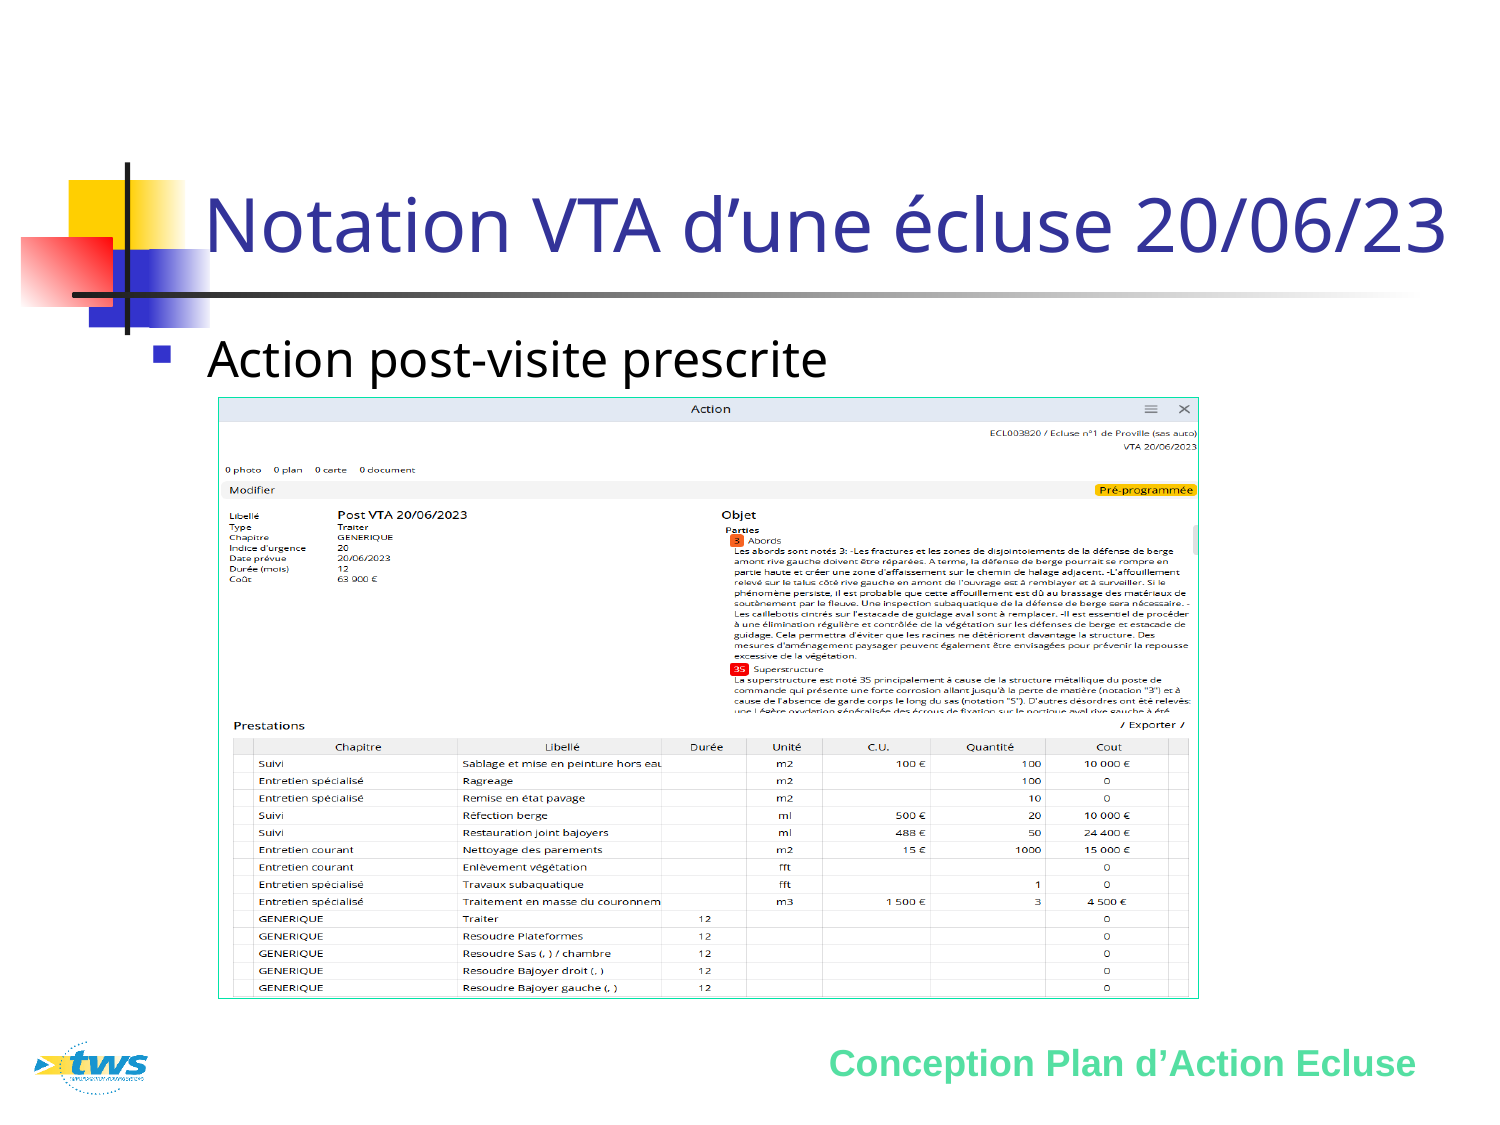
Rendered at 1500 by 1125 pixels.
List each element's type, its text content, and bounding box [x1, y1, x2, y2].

picture [15, 1028, 168, 1110]
list Action post-visite prescrite [135, 320, 963, 403]
picture [218, 396, 1200, 1000]
text_box Conception Plan d’Action Ecluse [206, 1031, 1432, 1092]
title Notation VTA d’une écluse 20/06/23 [188, 35, 1468, 275]
